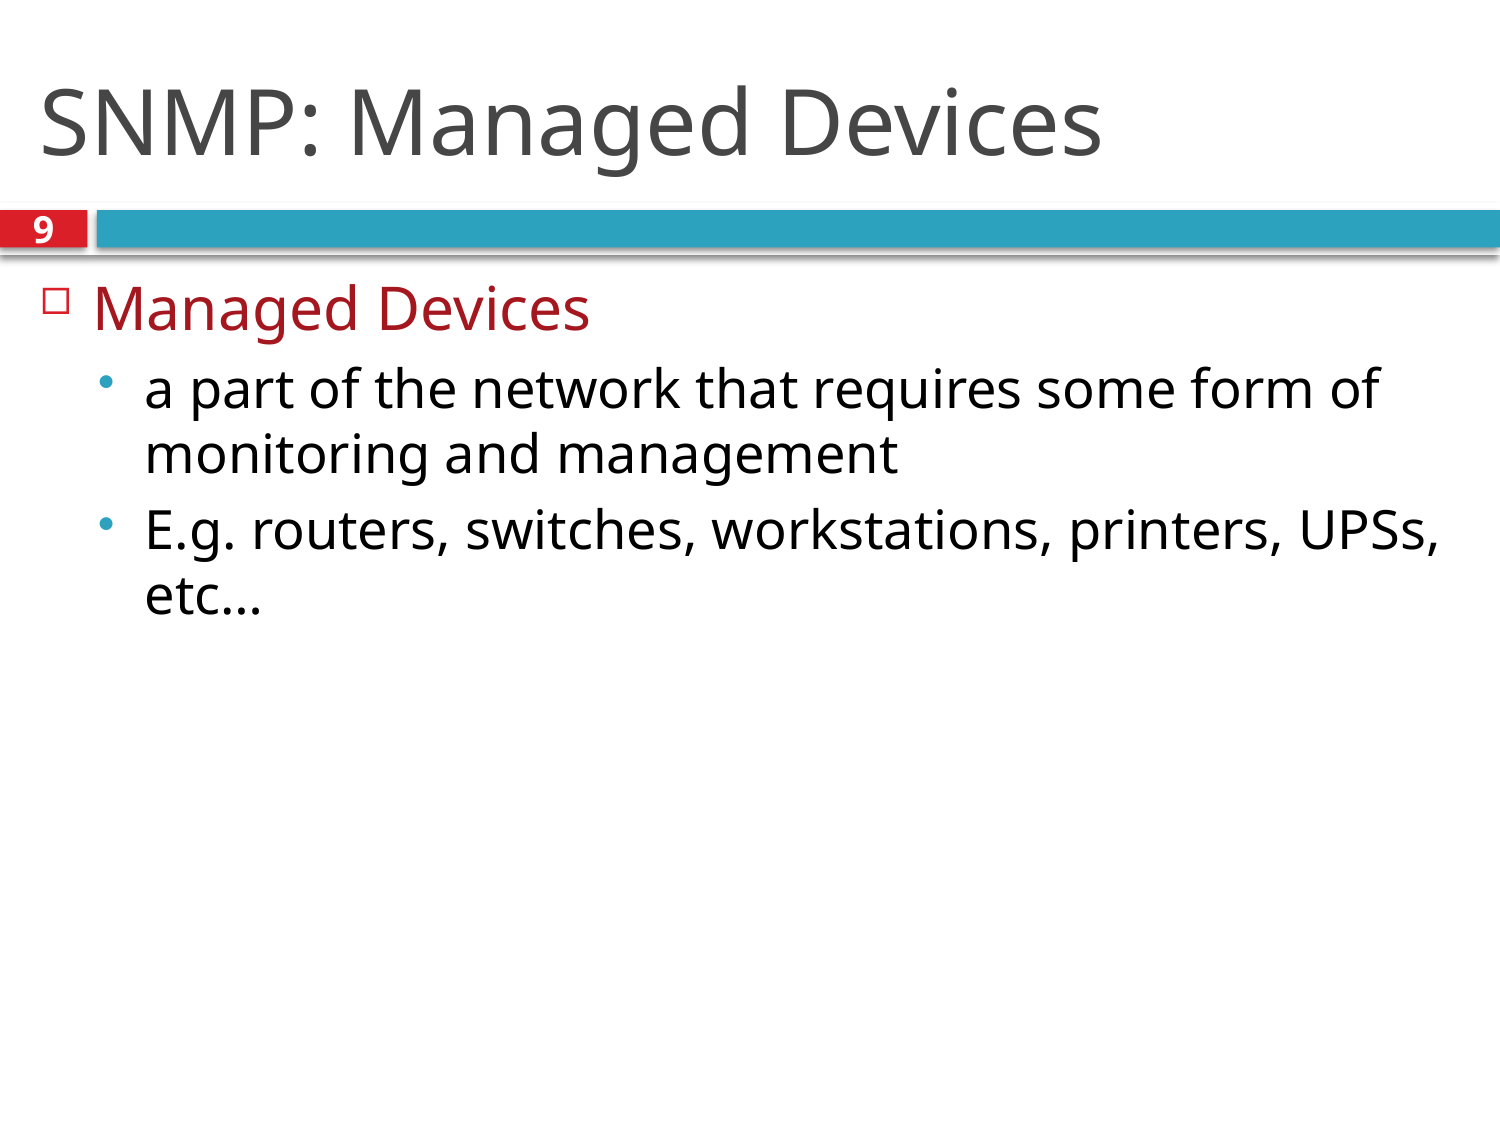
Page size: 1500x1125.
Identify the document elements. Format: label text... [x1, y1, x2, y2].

title SNMP: Managed Devices [24, 37, 1475, 200]
slide_number 9 [0, 206, 88, 257]
list Managed Devices a part of the network that requires some form of monitoring and management E.g. routers, switches, workstations, printers, UPSs, etc… [24, 262, 1475, 1100]
